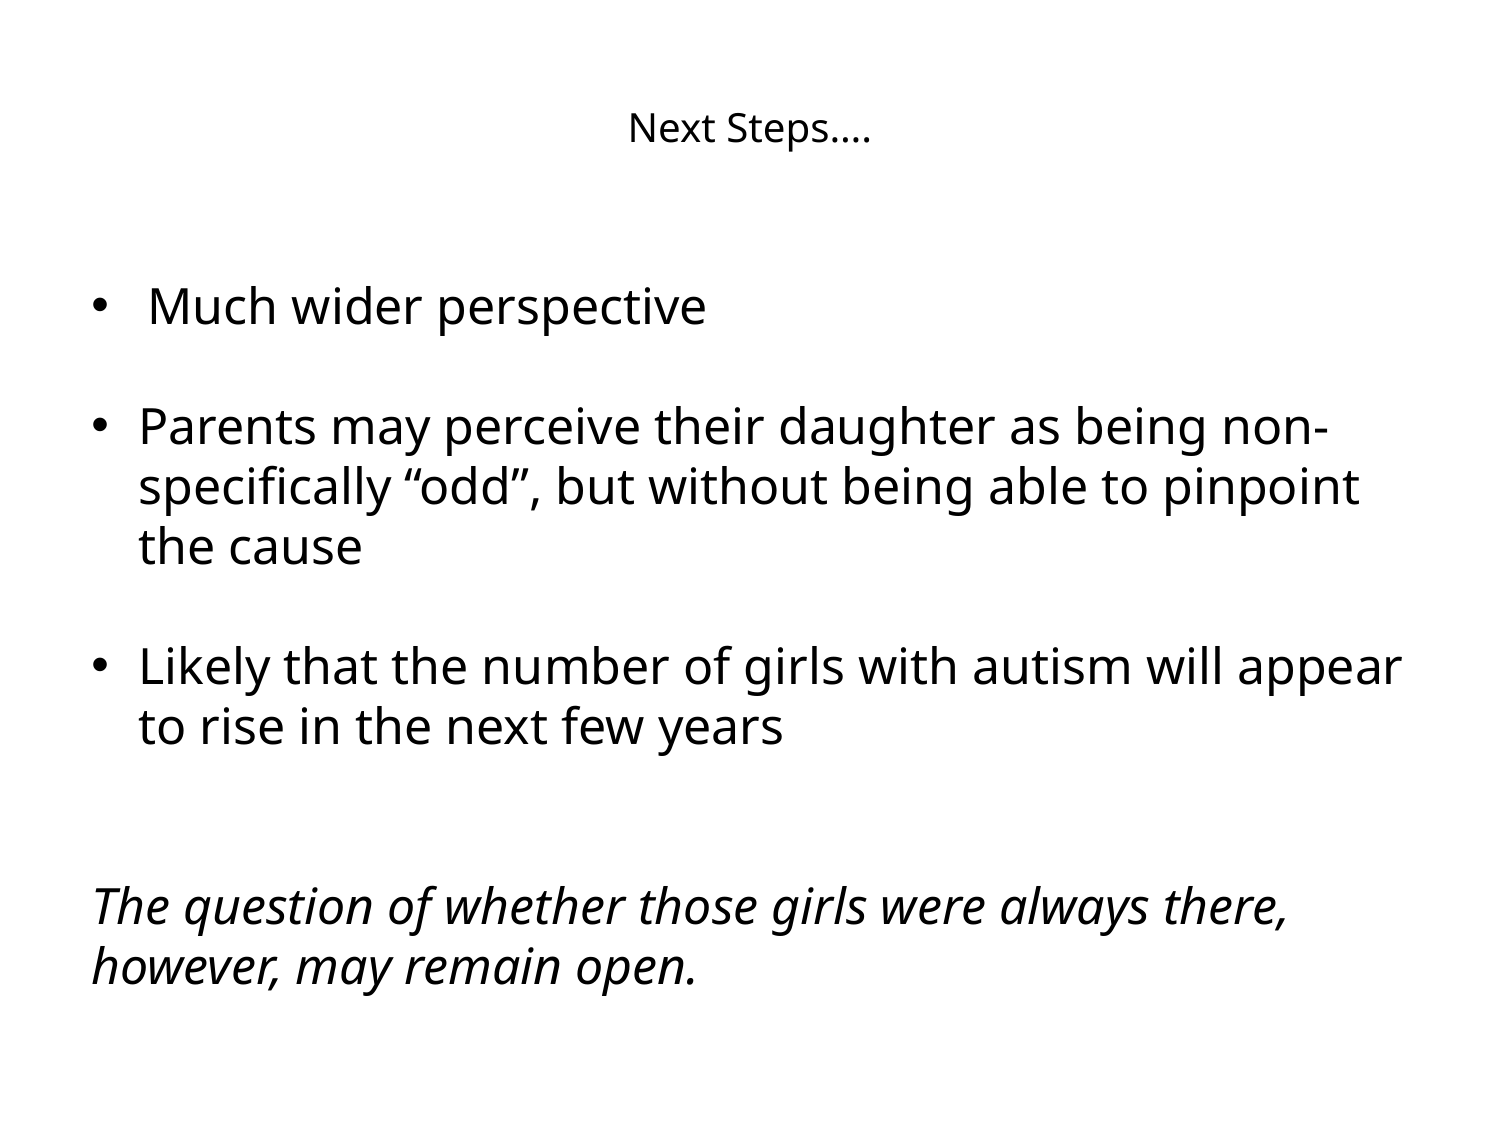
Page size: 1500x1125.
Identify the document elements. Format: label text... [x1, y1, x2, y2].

text_box Much wider perspective Parents may perceive their daughter as being non-specifically “odd”, but without being able to pinpoint the cause Likely that the number of girls with autism will appear to rise in the next few years The question of whether those girls were always there, however, may remain open. [76, 267, 1436, 1047]
title Next Steps…. [75, 45, 1425, 209]
